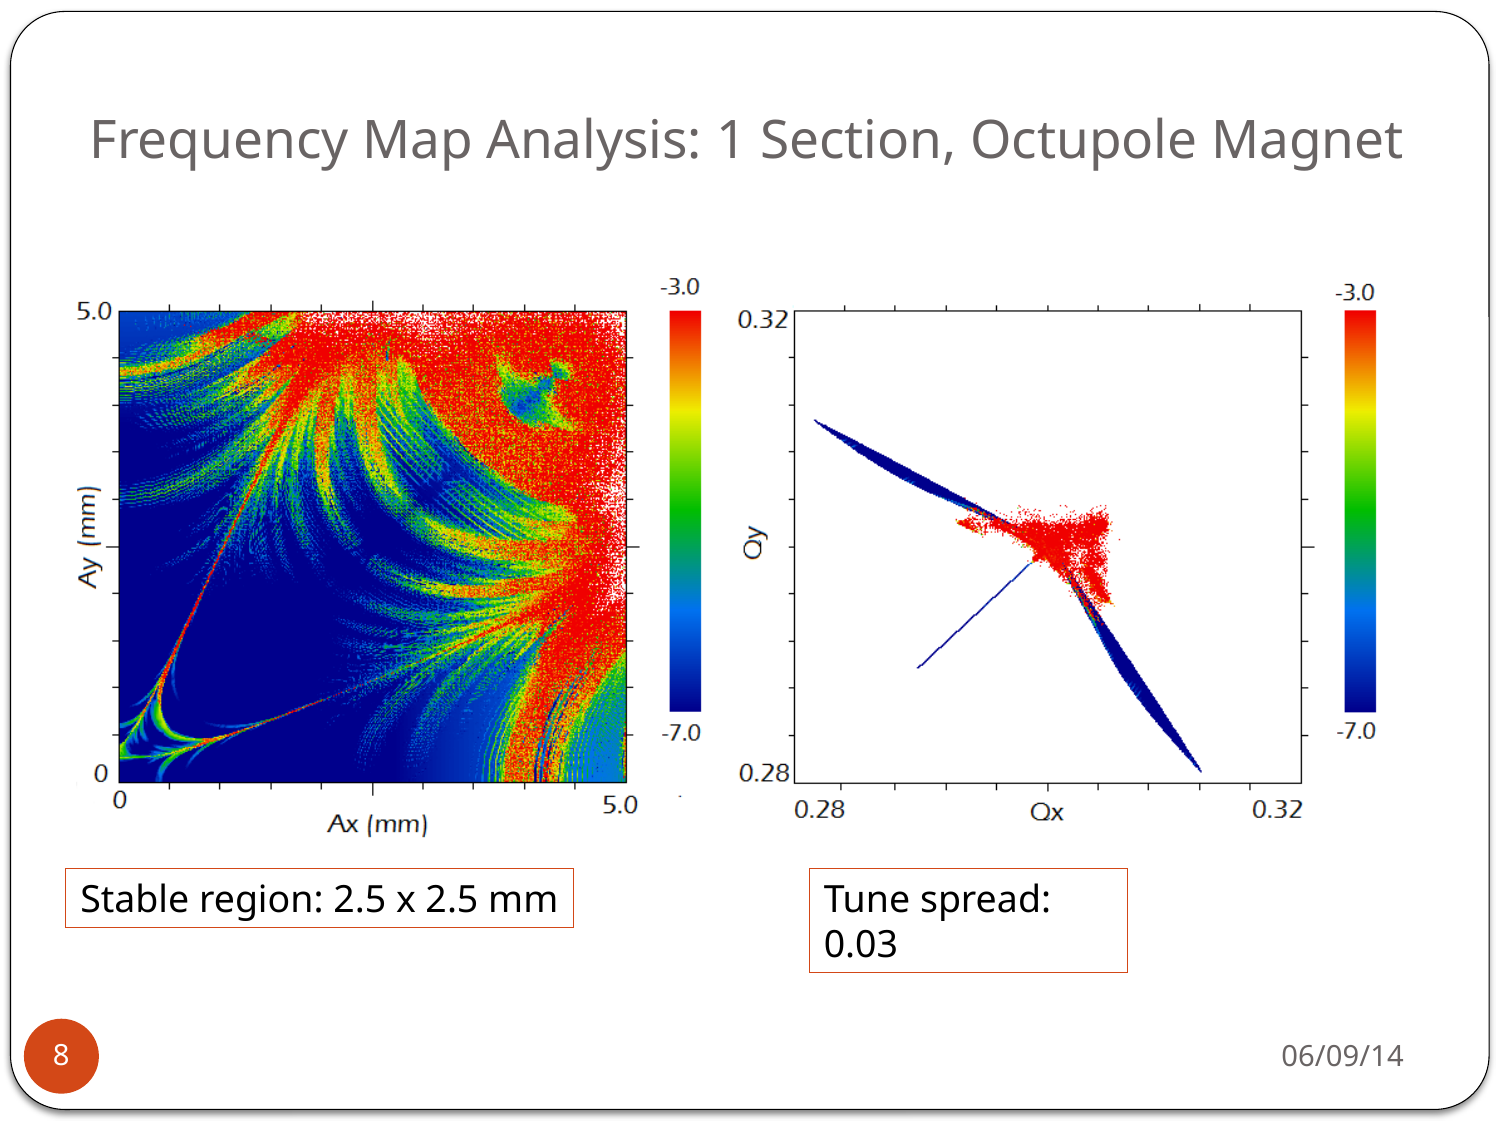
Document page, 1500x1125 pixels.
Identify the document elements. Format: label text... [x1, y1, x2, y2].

text_box Stable region: 2.5 x 2.5 mm [65, 868, 574, 928]
slide_number 8 [23, 1018, 99, 1094]
text_box Tune spread: 0.03 [809, 868, 1128, 973]
picture [76, 266, 715, 847]
title Frequency Map Analysis: 1 Section, Octupole Magnet [75, 45, 1425, 185]
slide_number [1012, 1015, 1419, 1094]
picture [734, 268, 1400, 823]
